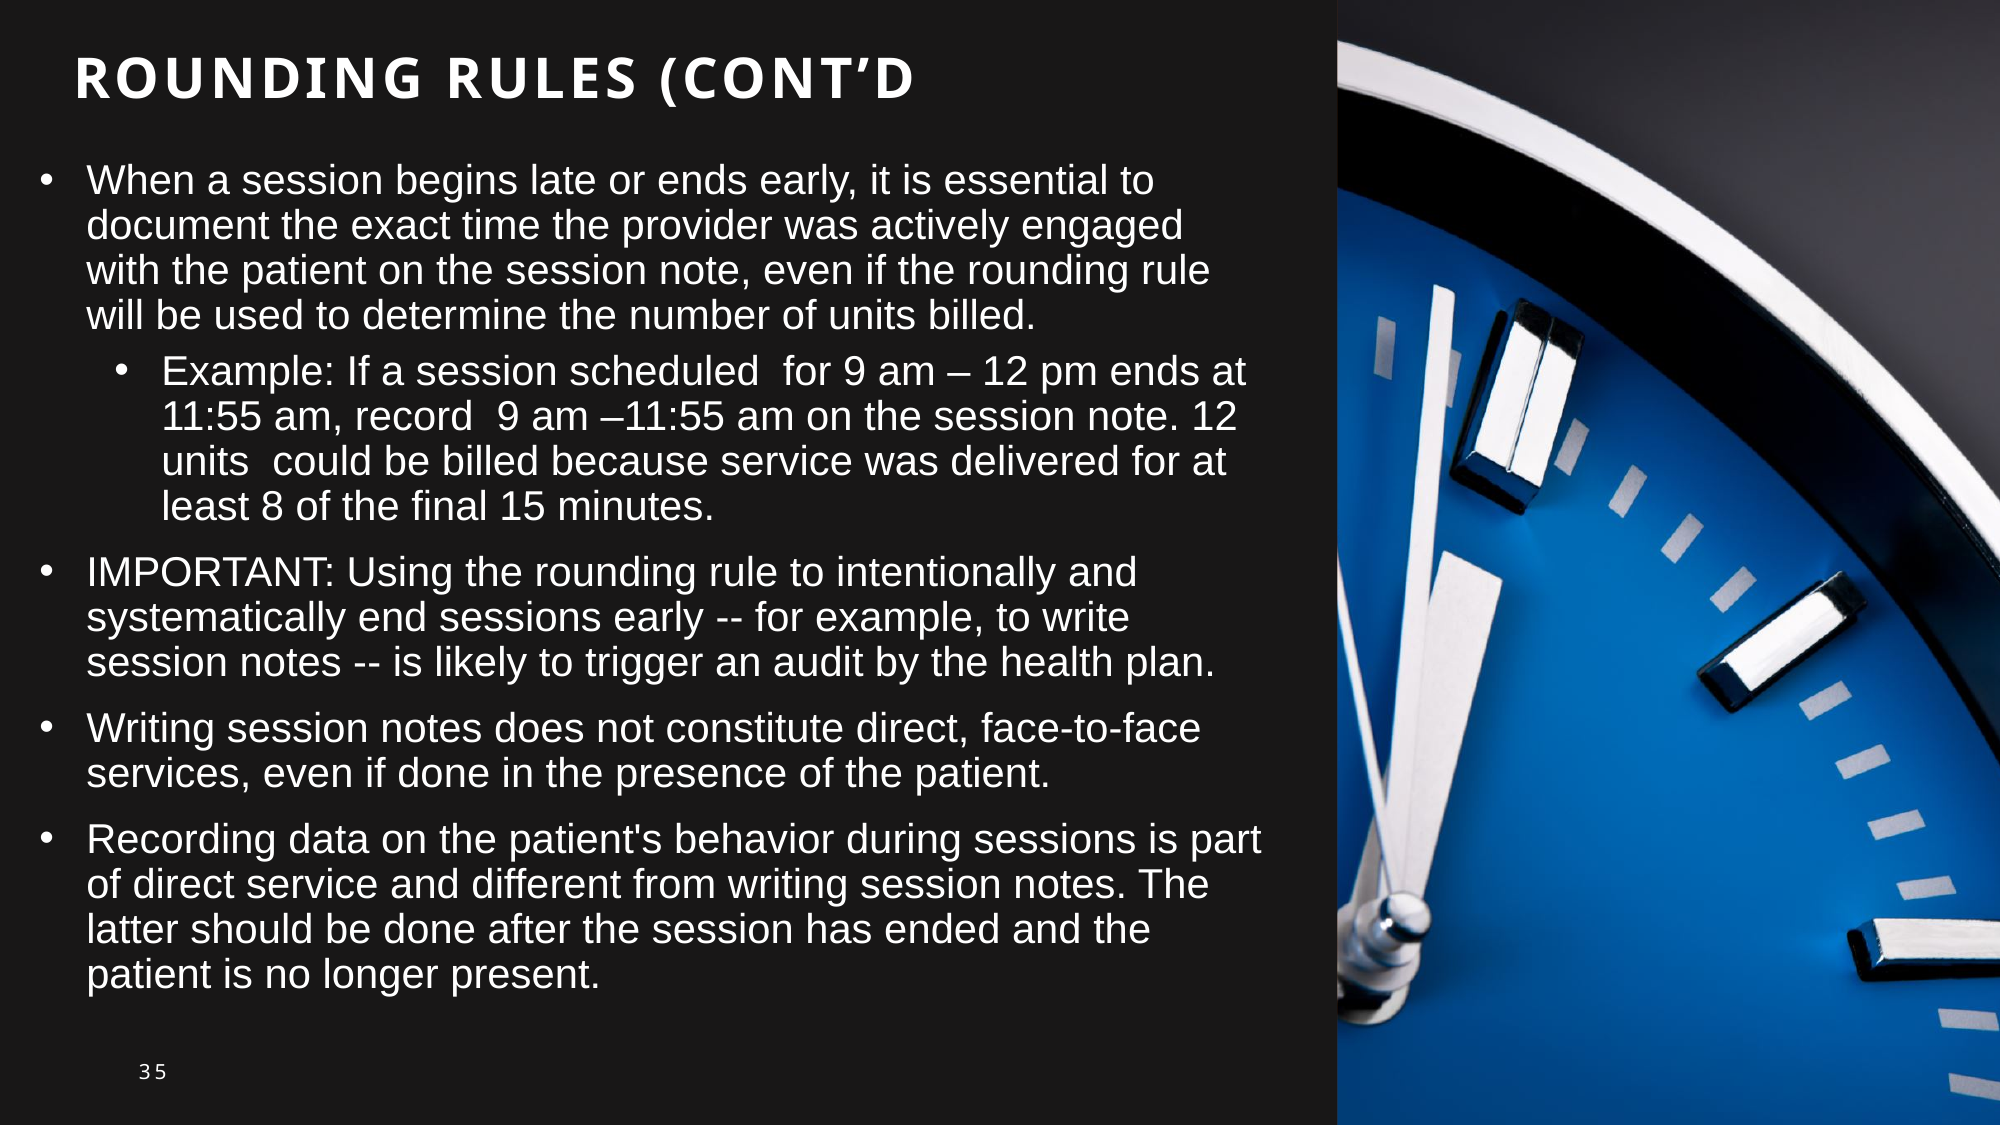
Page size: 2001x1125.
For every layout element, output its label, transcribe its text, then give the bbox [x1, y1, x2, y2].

slide_number 35 [123, 1042, 574, 1103]
picture [1337, 0, 2000, 1125]
list When a session begins late or ends early, it is essential to document the exact time the provider was actively engaged with the patient on the session note, even if the rounding rule will be used to determine the number of units billed. Example: If a session scheduled for 9 am – 12 pm ends at 11:55 am, record 9 am –11:55 am on the session note. 12 units could be billed because service was delivered for at least 8 of the final 15 minutes. IMPORTANT: Using the rounding rule to intentionally and systematically end sessions early -- for example, to write session notes -- is likely to trigger an audit by the health plan. Writing session notes does not constitute direct, face-to-face services, even if done in the presence of the patient. Recording data on the patient's behavior during sessions is part of direct service and different from writing session notes. The latter should be done after the session has ended and the patient is no longer present. [24, 151, 1283, 1043]
title ROUNDING RULES (Cont’d [58, 42, 1227, 125]
